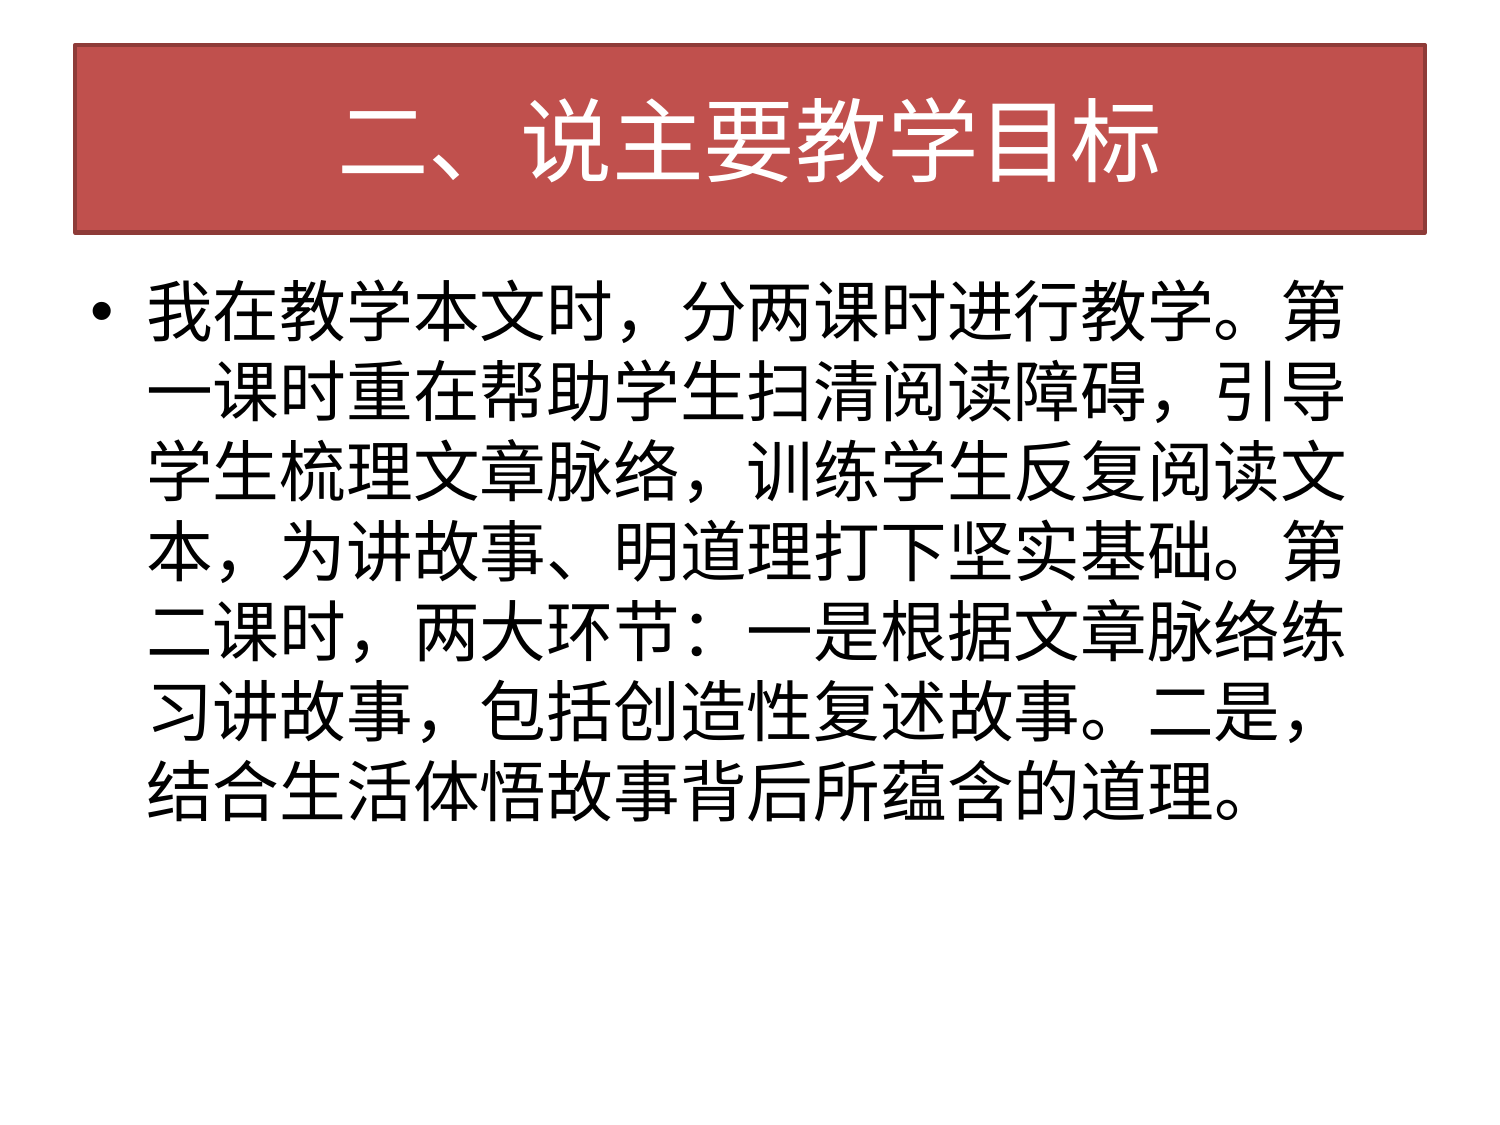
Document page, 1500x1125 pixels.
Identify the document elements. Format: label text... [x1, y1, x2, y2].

title 二、说主要教学目标 [73, 43, 1427, 235]
list 我在教学本文时，分两课时进行教学。第一课时重在帮助学生扫清阅读障碍，引导学生梳理文章脉络，训练学生反复阅读文本，为讲故事、明道理打下坚实基础。第二课时，两大环节：一是根据文章脉络练习讲故事，包括创造性复述故事。二是，结合生活体悟故事背后所蕴含的道理。 [75, 262, 1425, 1005]
